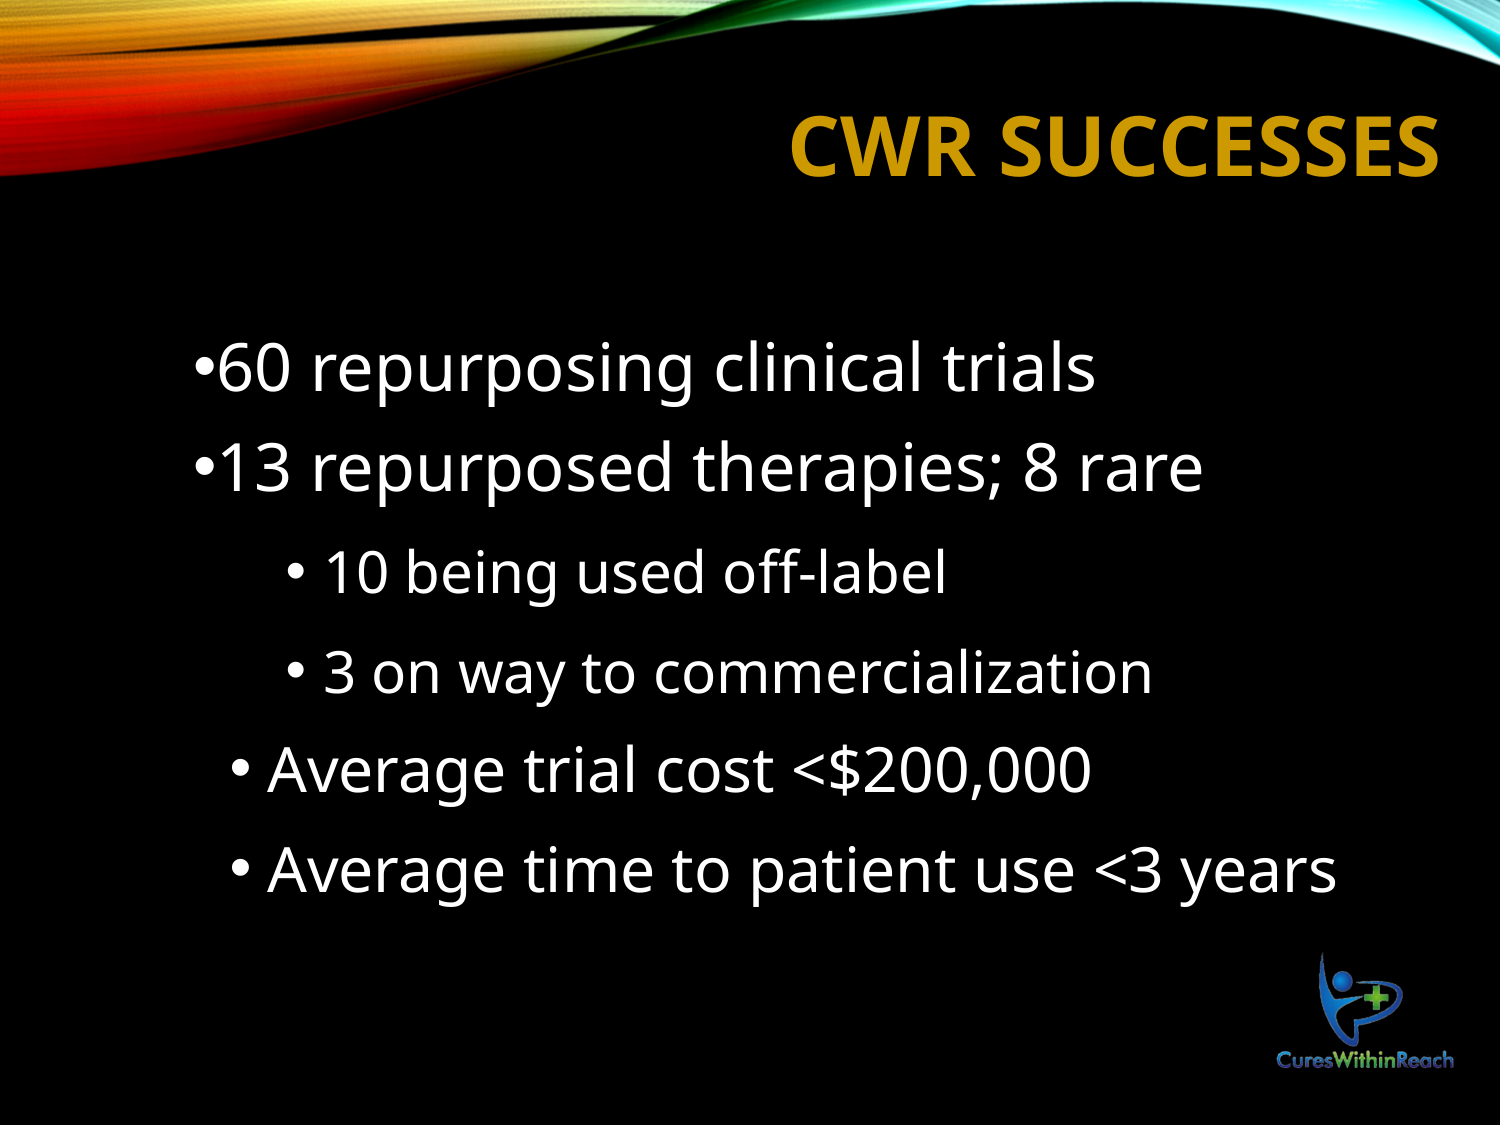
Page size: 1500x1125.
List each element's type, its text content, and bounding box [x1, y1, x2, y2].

list 60 repurposing clinical trials 13 repurposed therapies; 8 rare 10 being used off-label 3 on way to commercialization Average trial cost <$200,000 Average time to patient use <3 years [193, 304, 1364, 858]
picture [1270, 947, 1457, 1074]
text_box CWR SUCCESSES [31, 85, 1457, 201]
picture [0, 0, 1500, 178]
